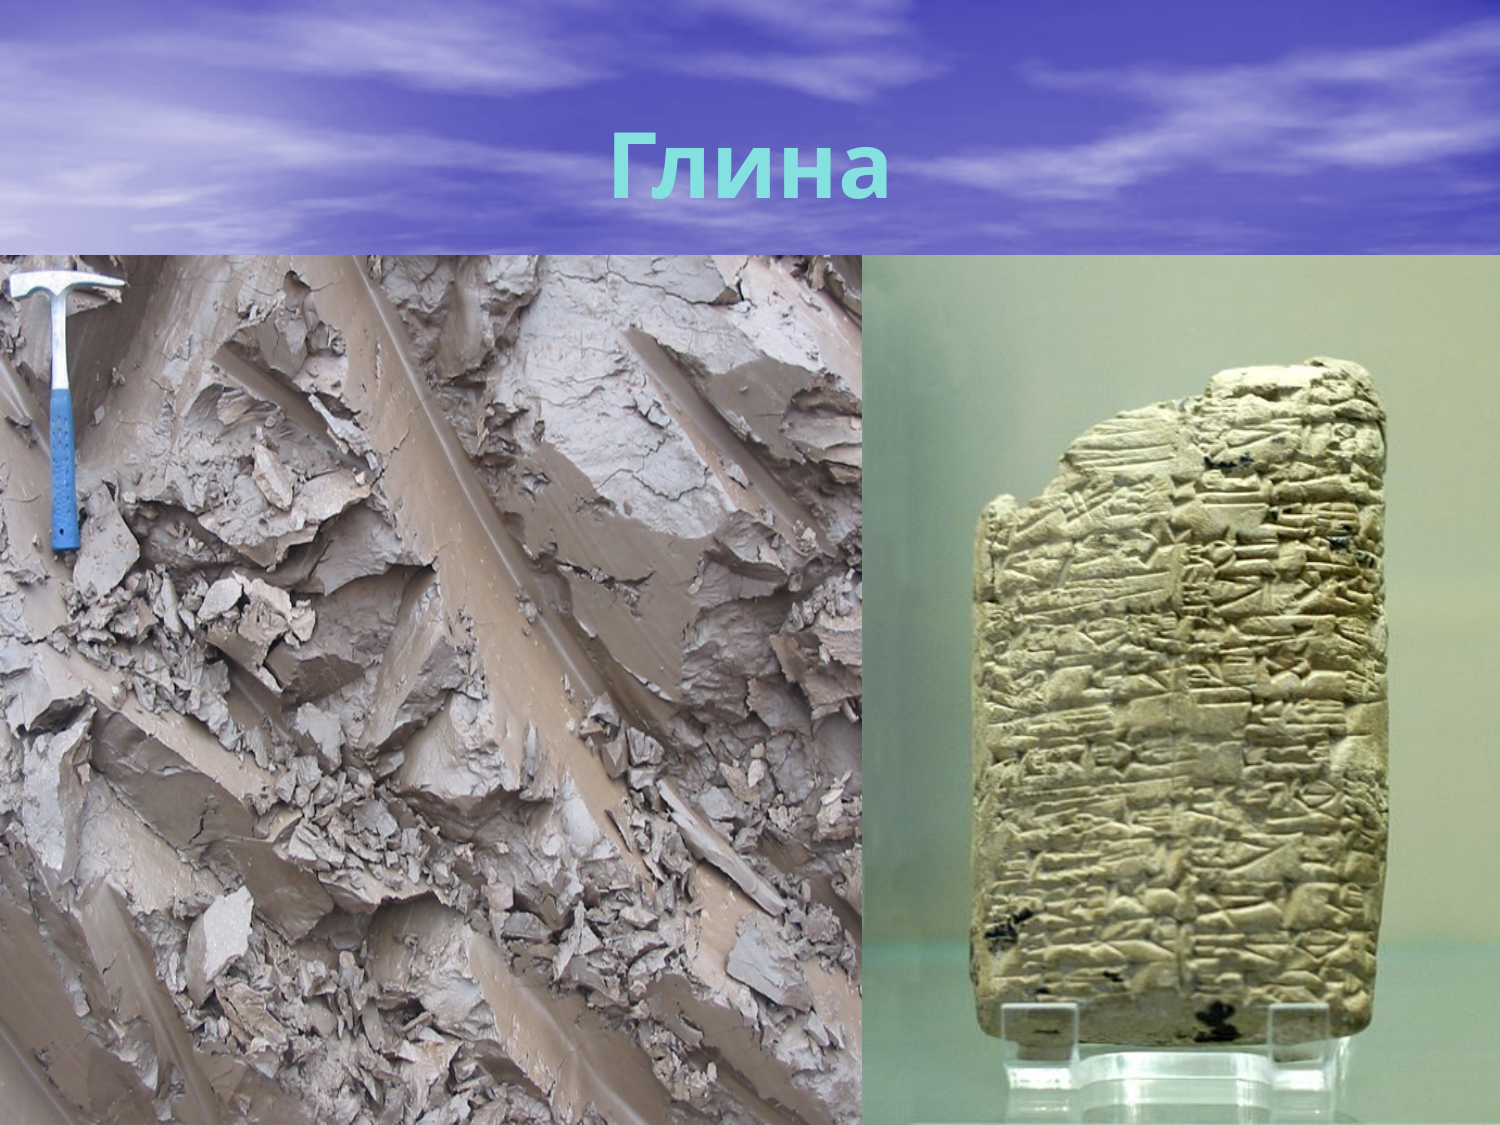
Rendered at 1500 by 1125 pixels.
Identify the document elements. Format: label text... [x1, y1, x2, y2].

picture [0, 255, 1500, 1125]
title Глина [74, 47, 1426, 253]
